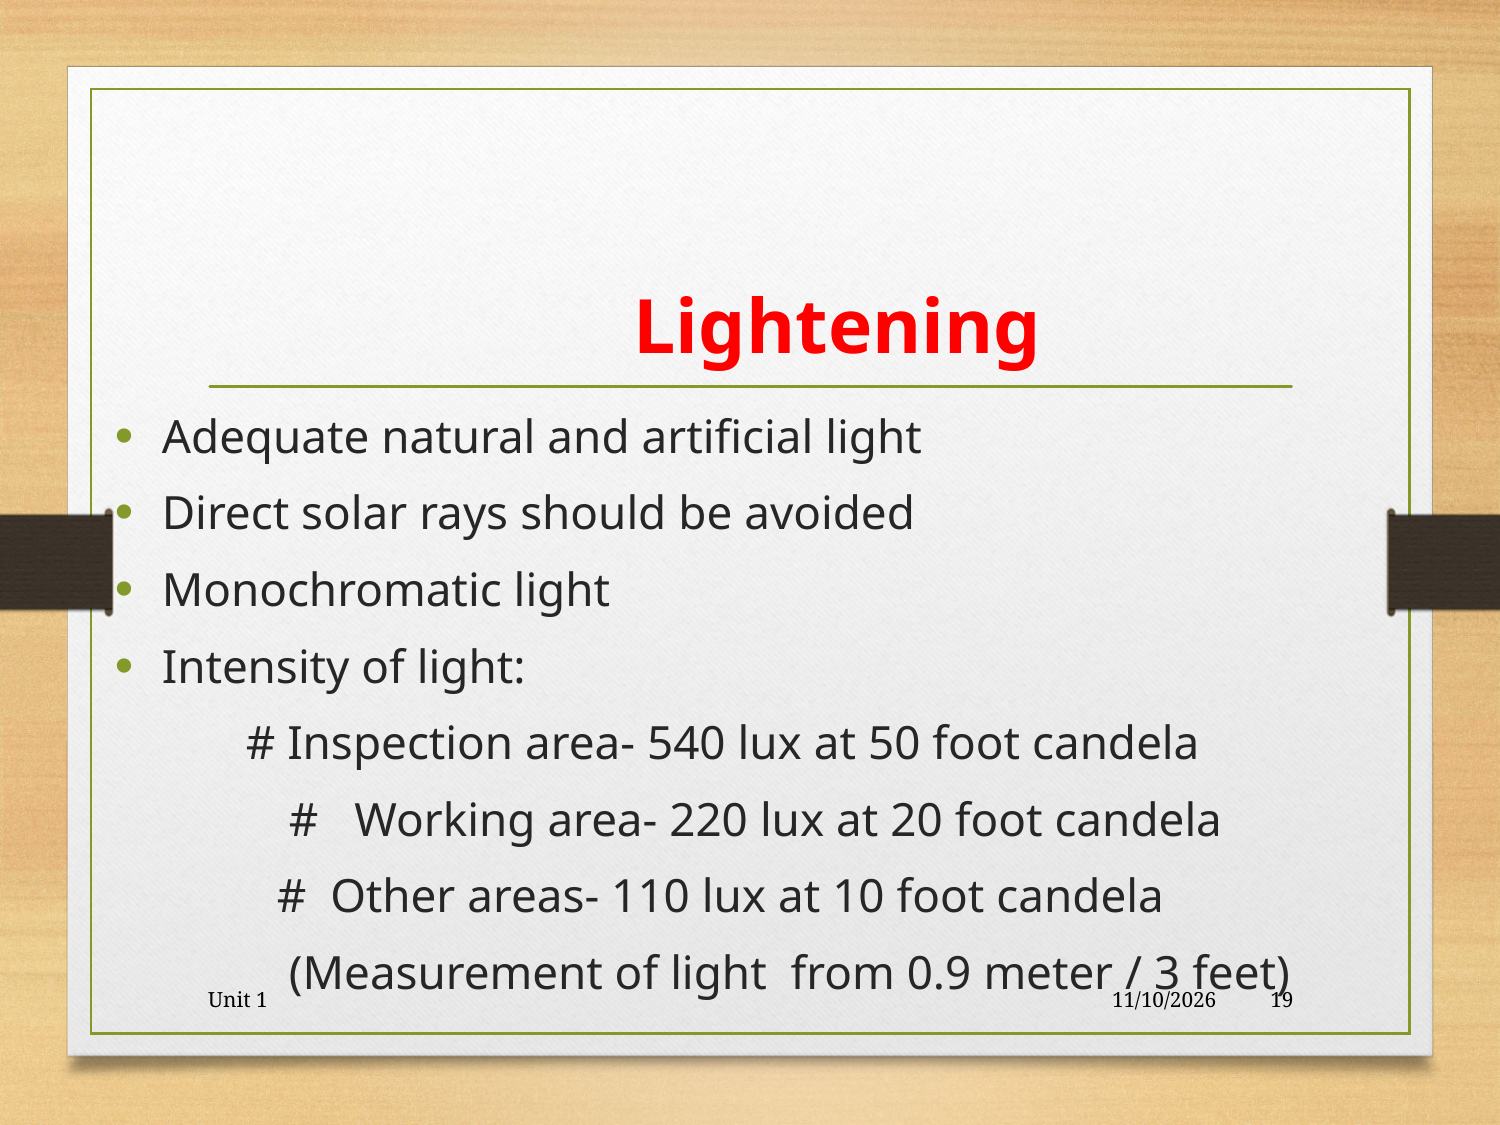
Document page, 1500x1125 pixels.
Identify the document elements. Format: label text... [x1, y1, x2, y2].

slide_number 19 [1243, 977, 1309, 1024]
picture [0, 90, 1408, 1125]
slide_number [1042, 977, 1232, 1024]
picture [0, 0, 1500, 1125]
title Lightening [0, 251, 1288, 395]
footer Unit 1 [193, 977, 1031, 1024]
list Adequate natural and artificial light Direct solar rays should be avoided Monochromatic light Intensity of light: # Inspection area- 540 lux at 50 foot candela # Working area- 220 lux at 20 foot candela # Other areas- 110 lux at 10 foot candela (Measurement of light from 0.9 meter / 3 feet) [99, 399, 1450, 1125]
